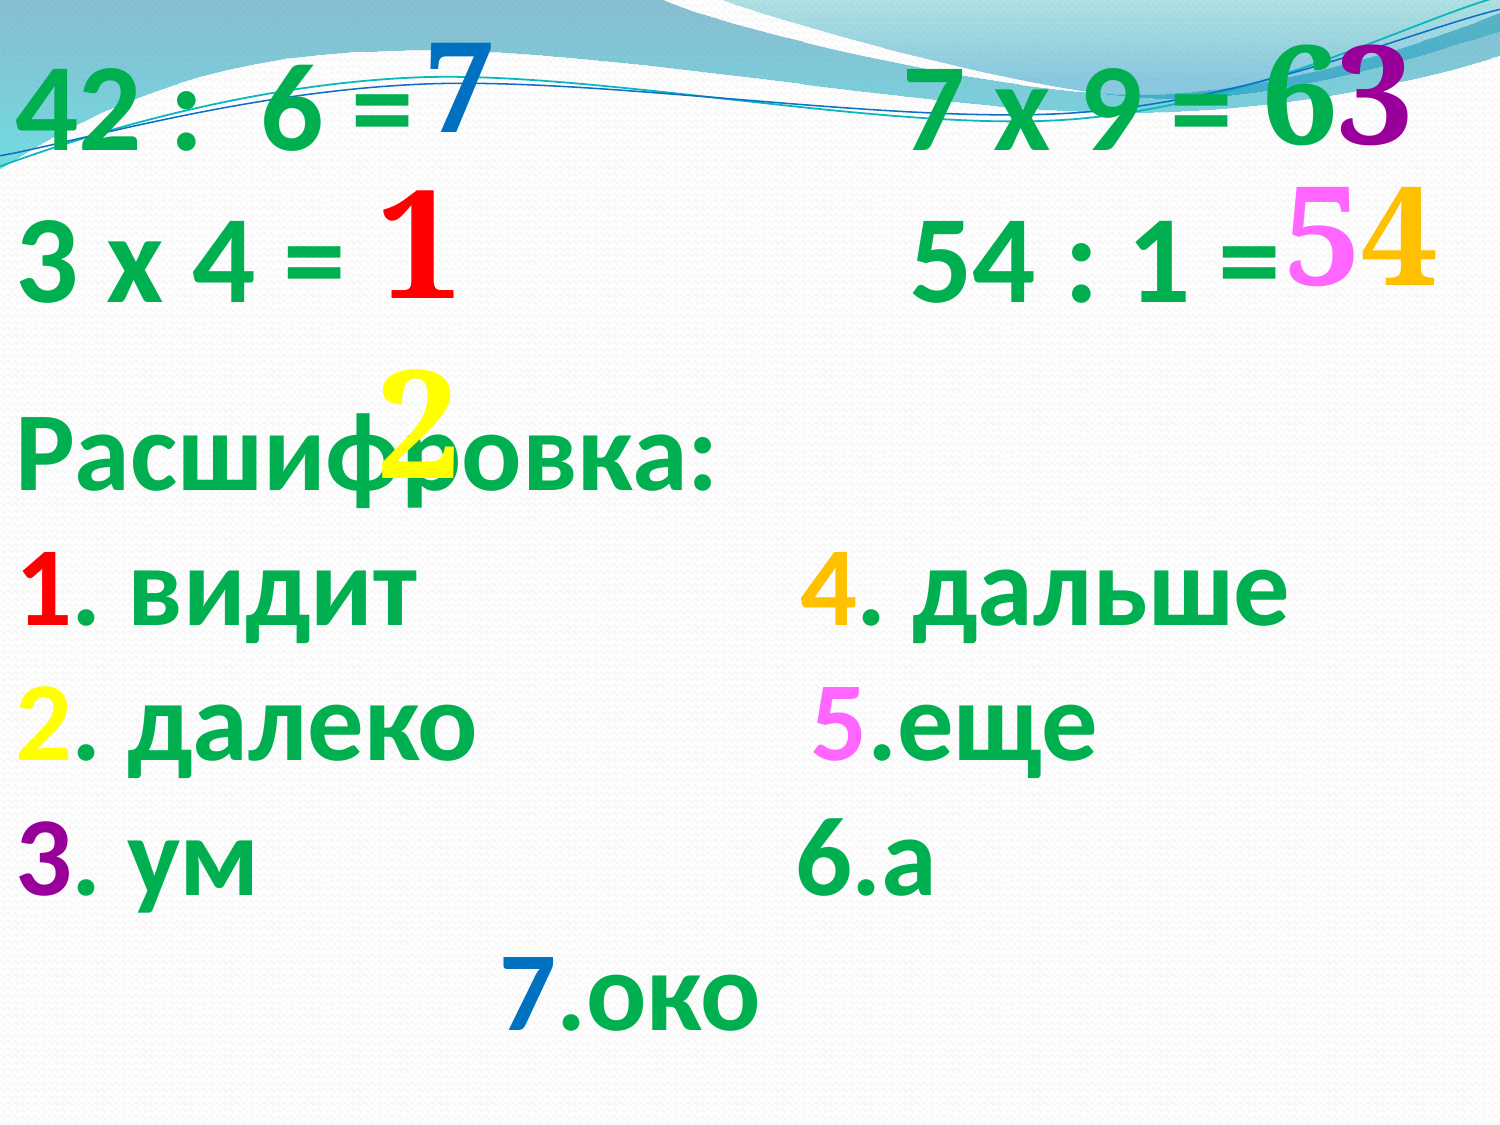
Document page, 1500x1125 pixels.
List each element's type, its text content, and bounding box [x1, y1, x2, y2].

text_box 12 [339, 140, 499, 516]
text_box 63 [1242, 0, 1434, 180]
text_box 7 [410, 0, 501, 165]
text_box 42 : 6 = 7 х 9 = 3 х 4 = 54 : 1 = Расшифровка: 1. видит 4. дальше 2. далеко 5.еще 3. ум 6.а 7.око [0, 5, 1500, 1061]
text_box 54 [1269, 140, 1454, 321]
